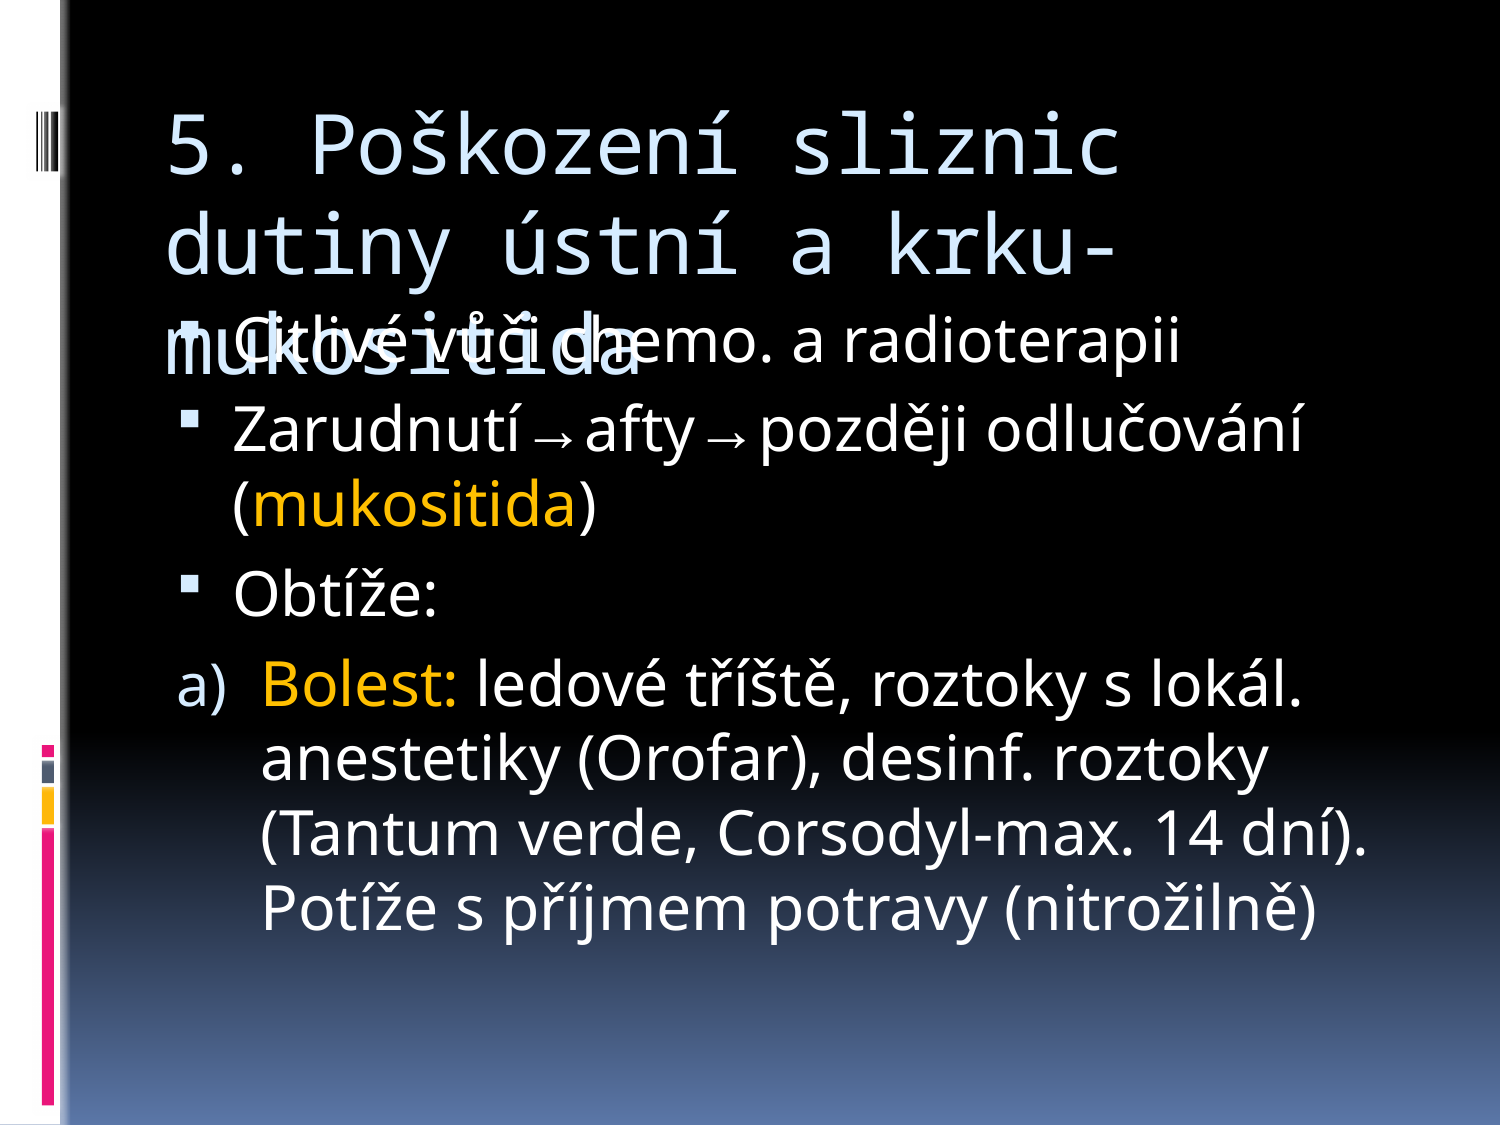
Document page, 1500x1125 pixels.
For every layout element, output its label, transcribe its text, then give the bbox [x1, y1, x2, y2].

list Citlivé vůči chemo. a radioterapii Zarudnutí→afty→později odlučování (mukositida) Obtíže: Bolest: ledové tříště, roztoky s lokál. anestetiky (Orofar), desinf. roztoky (Tantum verde, Corsodyl-max. 14 dní). Potíže s příjmem potravy (nitrožilně) [150, 292, 1425, 1043]
title 5. Poškození sliznic dutiny ústní a krku-mukositida [150, 83, 1425, 234]
